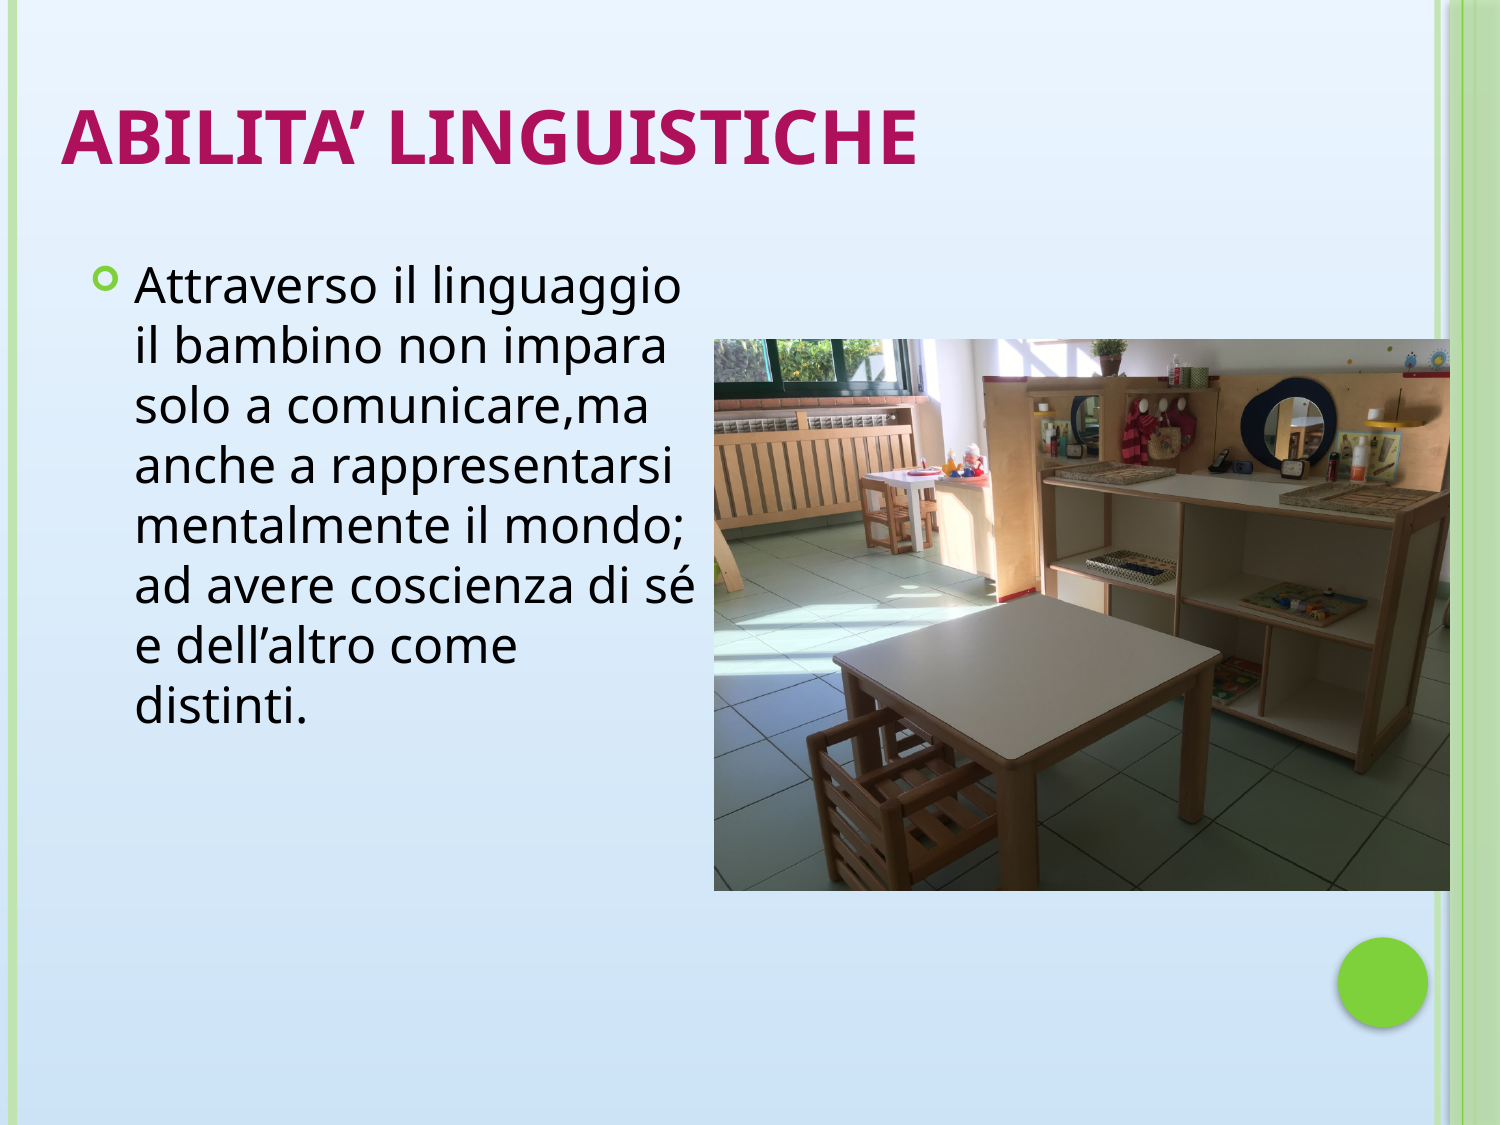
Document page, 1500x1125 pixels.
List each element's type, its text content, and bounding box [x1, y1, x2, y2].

picture [714, 339, 1450, 892]
title ABILITA’ LINGUISTICHE [46, 0, 1272, 188]
list Attraverso il linguaggio il bambino non impara solo a comunicare,ma anche a rappresentarsi mentalmente il mondo; ad avere coscienza di sé e dell’altro come distinti. [75, 246, 715, 1062]
